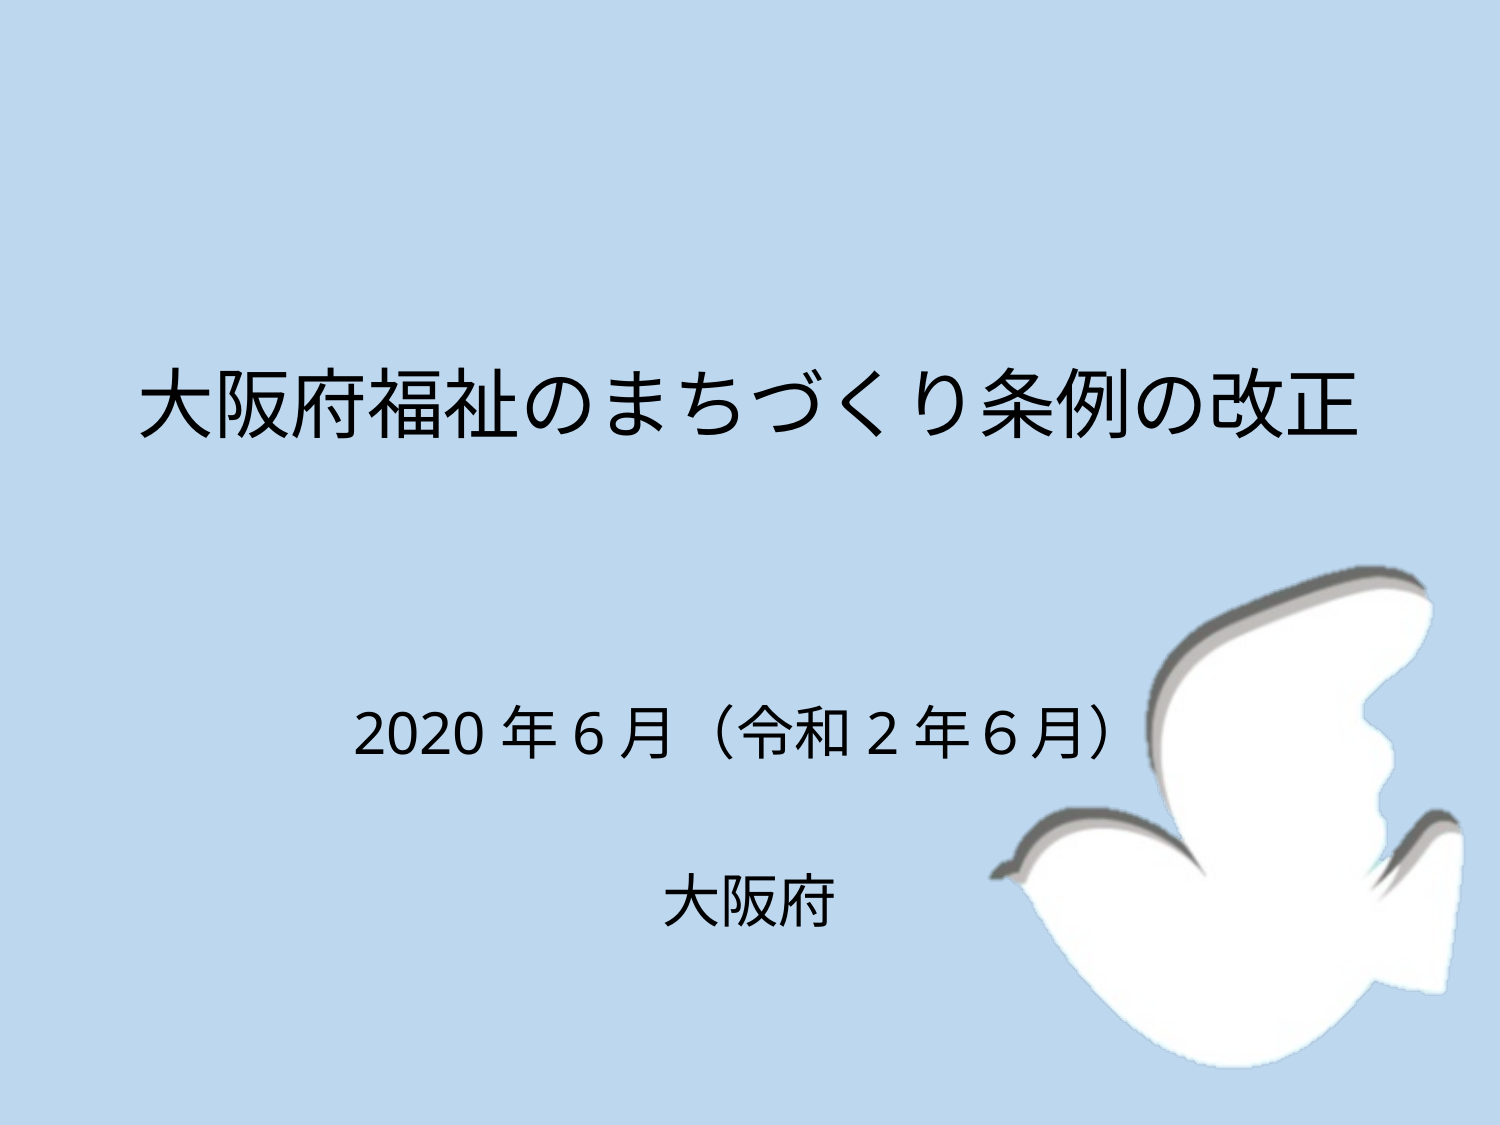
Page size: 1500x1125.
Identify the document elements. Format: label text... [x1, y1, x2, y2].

subtitle 2020年6月（令和2年６月） 大阪府 [187, 697, 938, 969]
picture [938, 557, 1500, 1108]
title 大阪府福祉のまちづくり条例の改正 [112, 286, 1388, 457]
